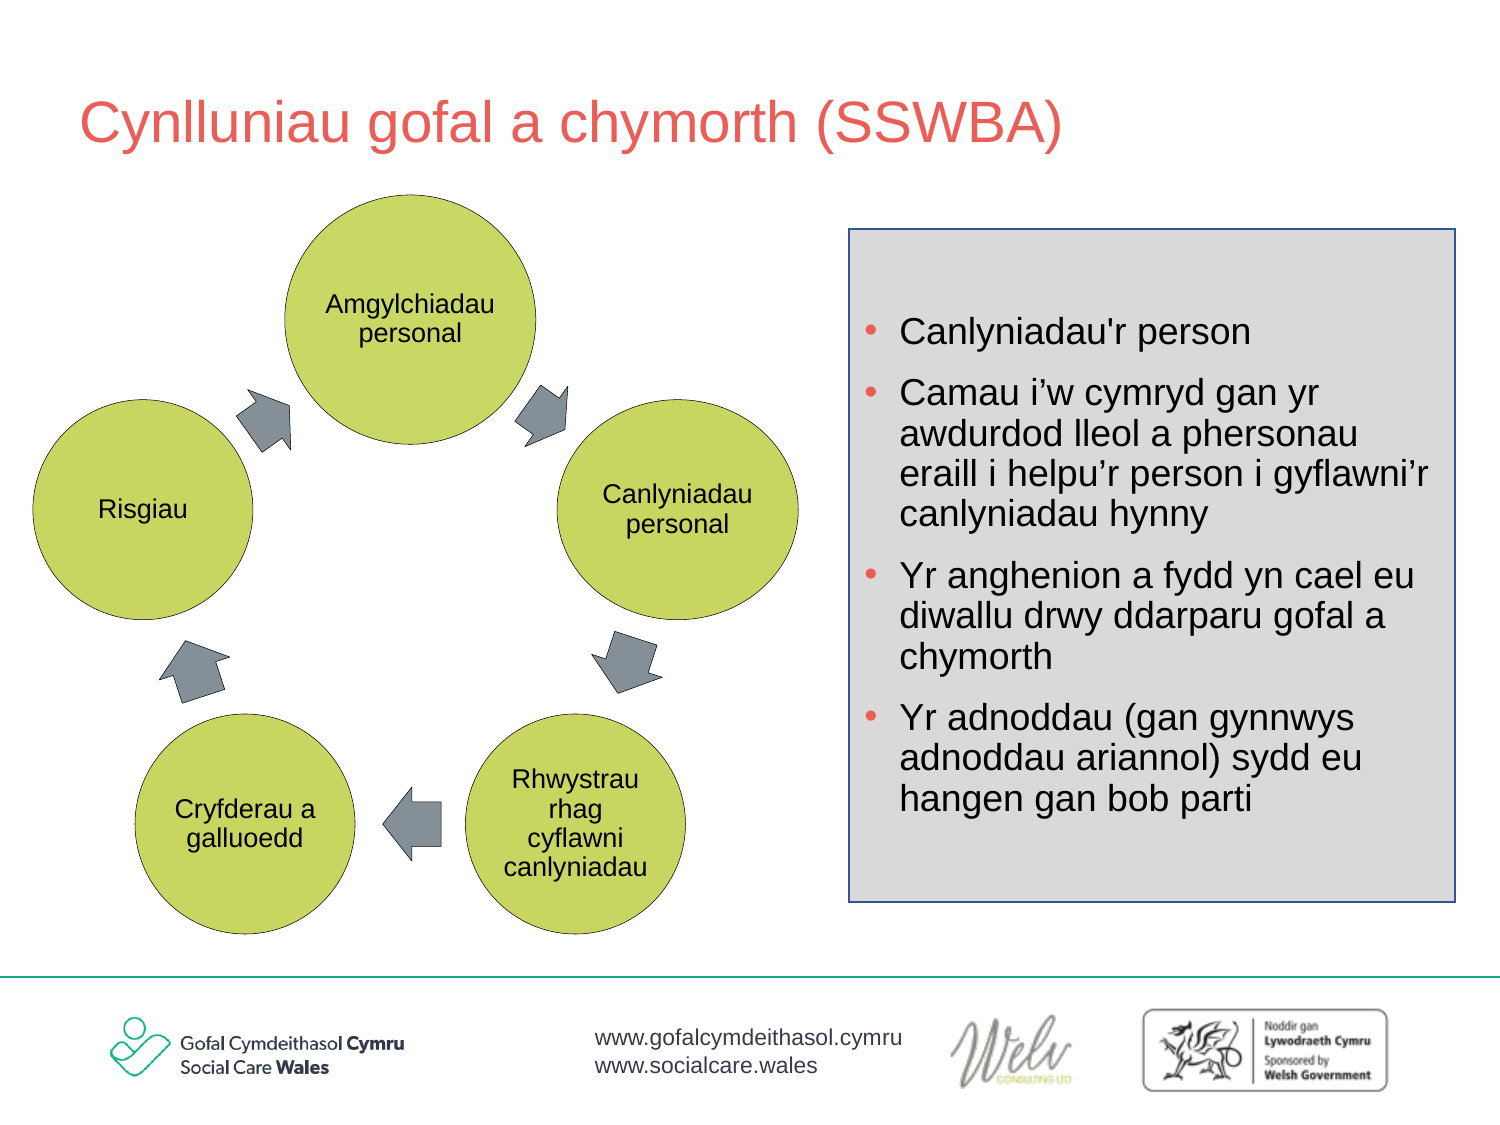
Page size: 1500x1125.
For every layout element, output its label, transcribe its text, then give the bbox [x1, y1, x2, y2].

picture [1137, 995, 1395, 1106]
picture [950, 1014, 1073, 1089]
list Canlyniadau'r person Camau i’w cymryd gan yr awdurdod lleol a phersonau eraill i helpu’r person i gyflawni’r canlyniadau hynny Yr anghenion a fydd yn cael eu diwallu drwy ddarparu gofal a chymorth Yr adnoddau (gan gynnwys adnoddau ariannol) sydd eu hangen gan bob parti [848, 228, 1456, 903]
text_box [38, 174, 794, 951]
title Cynlluniau gofal a chymorth (SSWBA) [64, 84, 1238, 255]
